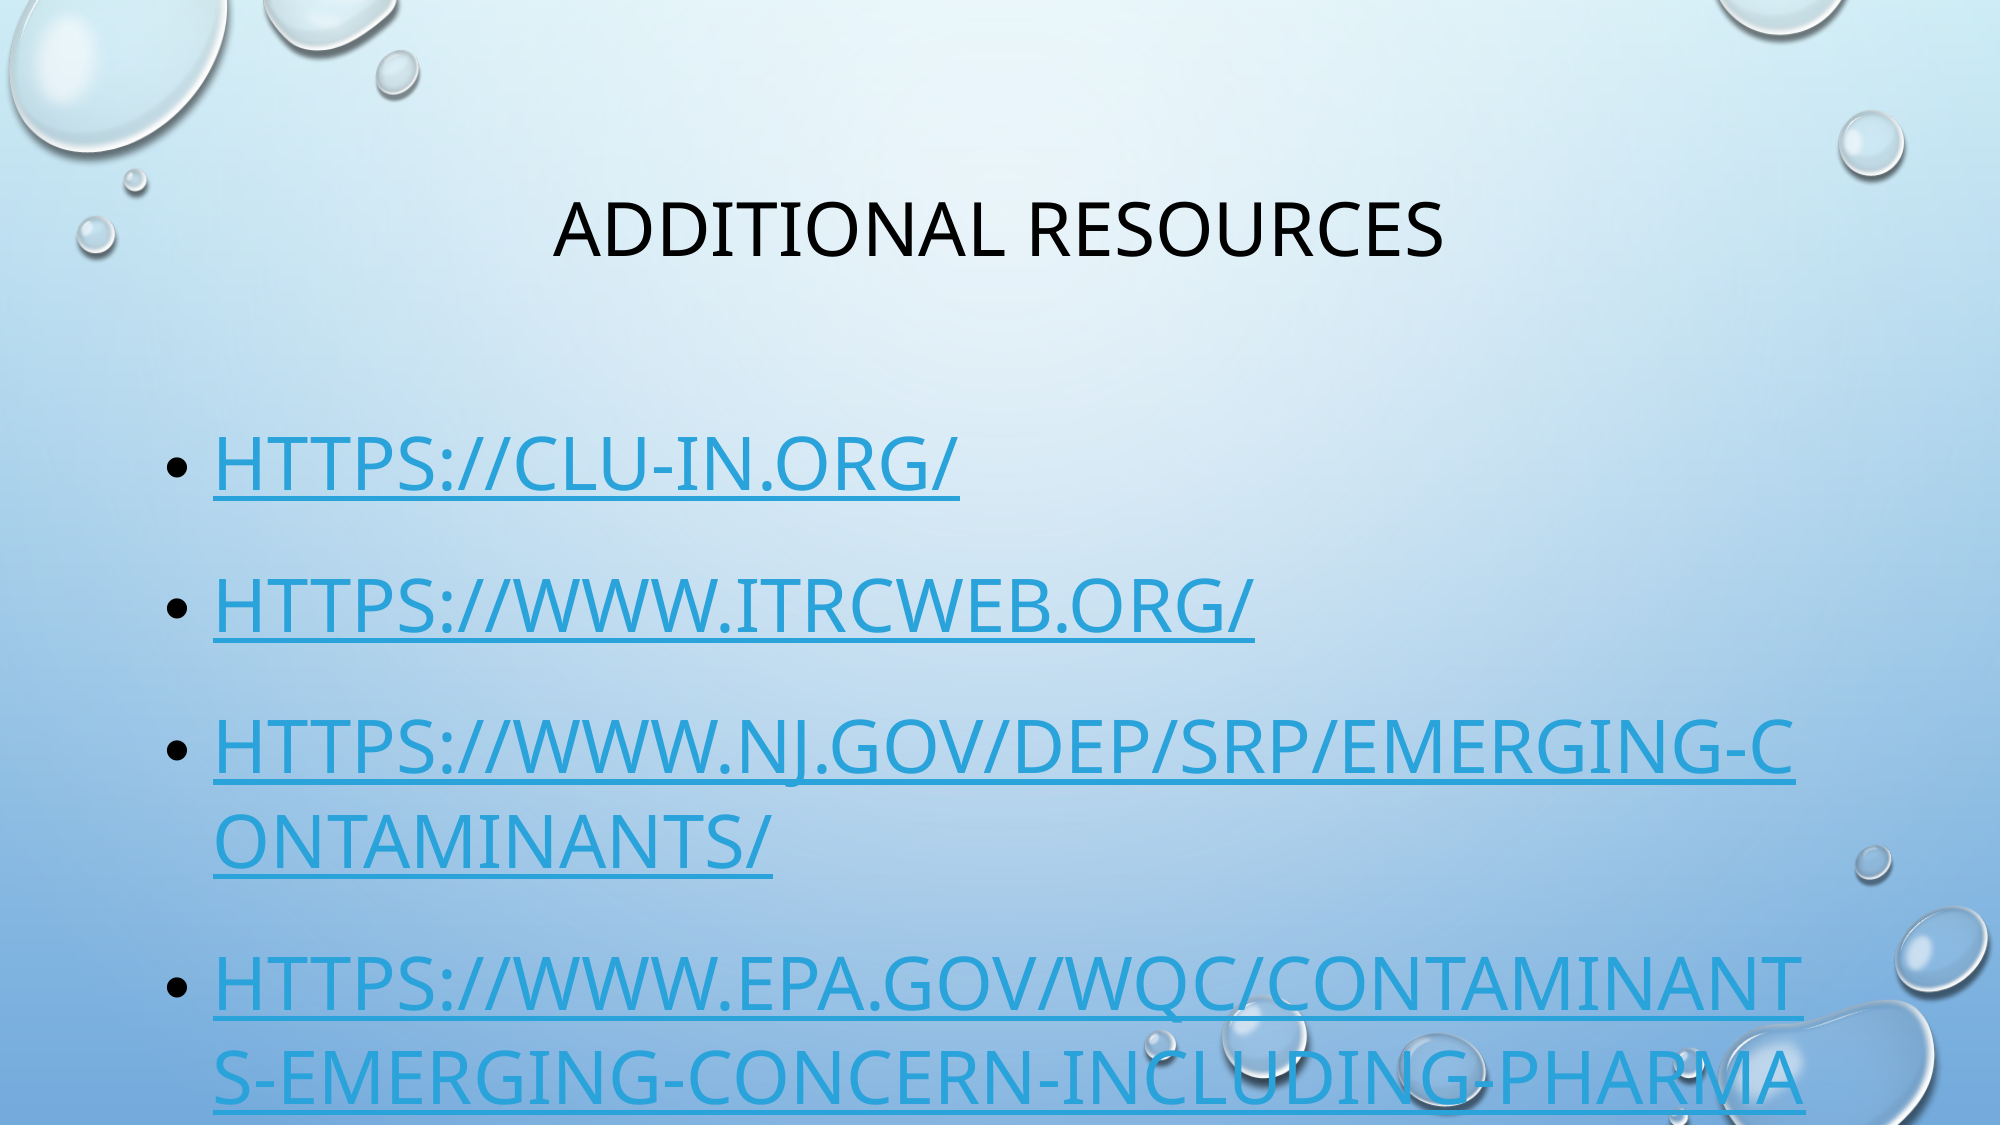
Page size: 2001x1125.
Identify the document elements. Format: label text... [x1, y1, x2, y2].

picture [0, 0, 2000, 1125]
list https://clu-in.org/ https://www.itrcweb.org/ https://www.nj.gov/dep/srp/emerging-contaminants/ https://www.epa.gov/wqc/contaminants-emerging-concern-including-pharmaceuticals-and-personal-care-products [149, 388, 1850, 950]
title Additional resources [149, 101, 1851, 364]
